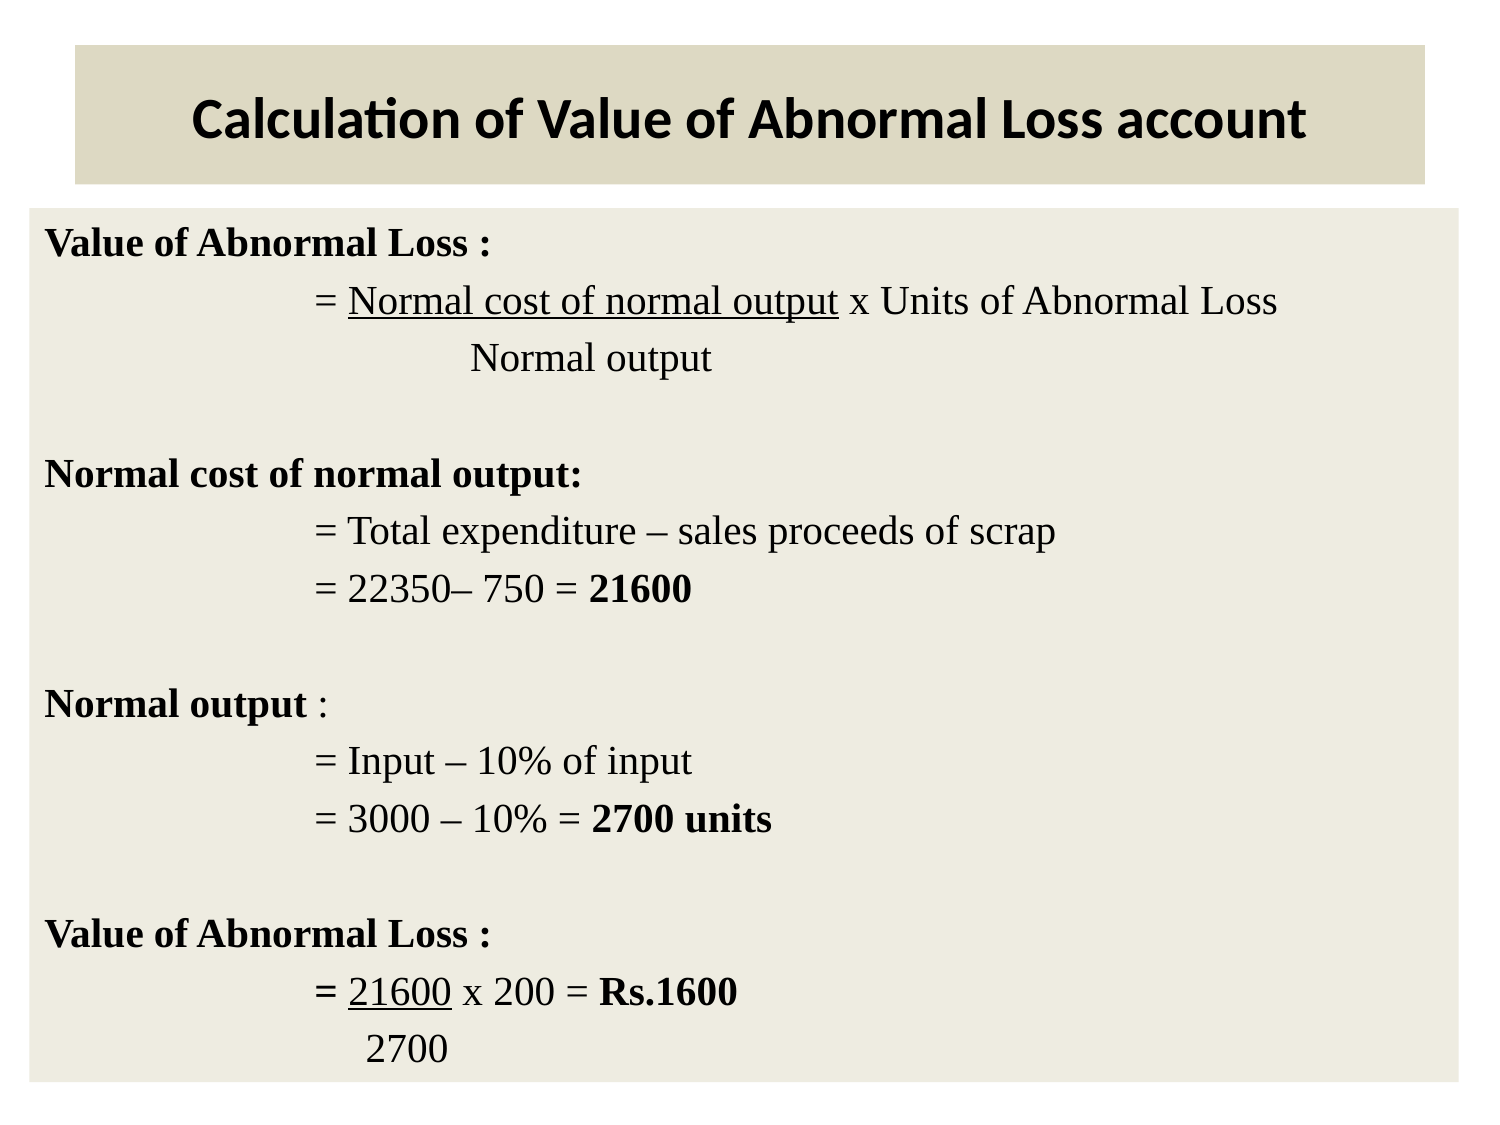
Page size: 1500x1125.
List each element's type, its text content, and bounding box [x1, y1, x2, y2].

list Value of Abnormal Loss : = Normal cost of normal output x Units of Abnormal Loss Normal output Normal cost of normal output: = Total expenditure – sales proceeds of scrap = 22350– 750 = 21600 Normal output : = Input – 10% of input = 3000 – 10% = 2700 units Value of Abnormal Loss : = 21600 x 200 = Rs.1600 2700 [29, 208, 1459, 1083]
title Calculation of Value of Abnormal Loss account [75, 45, 1425, 185]
